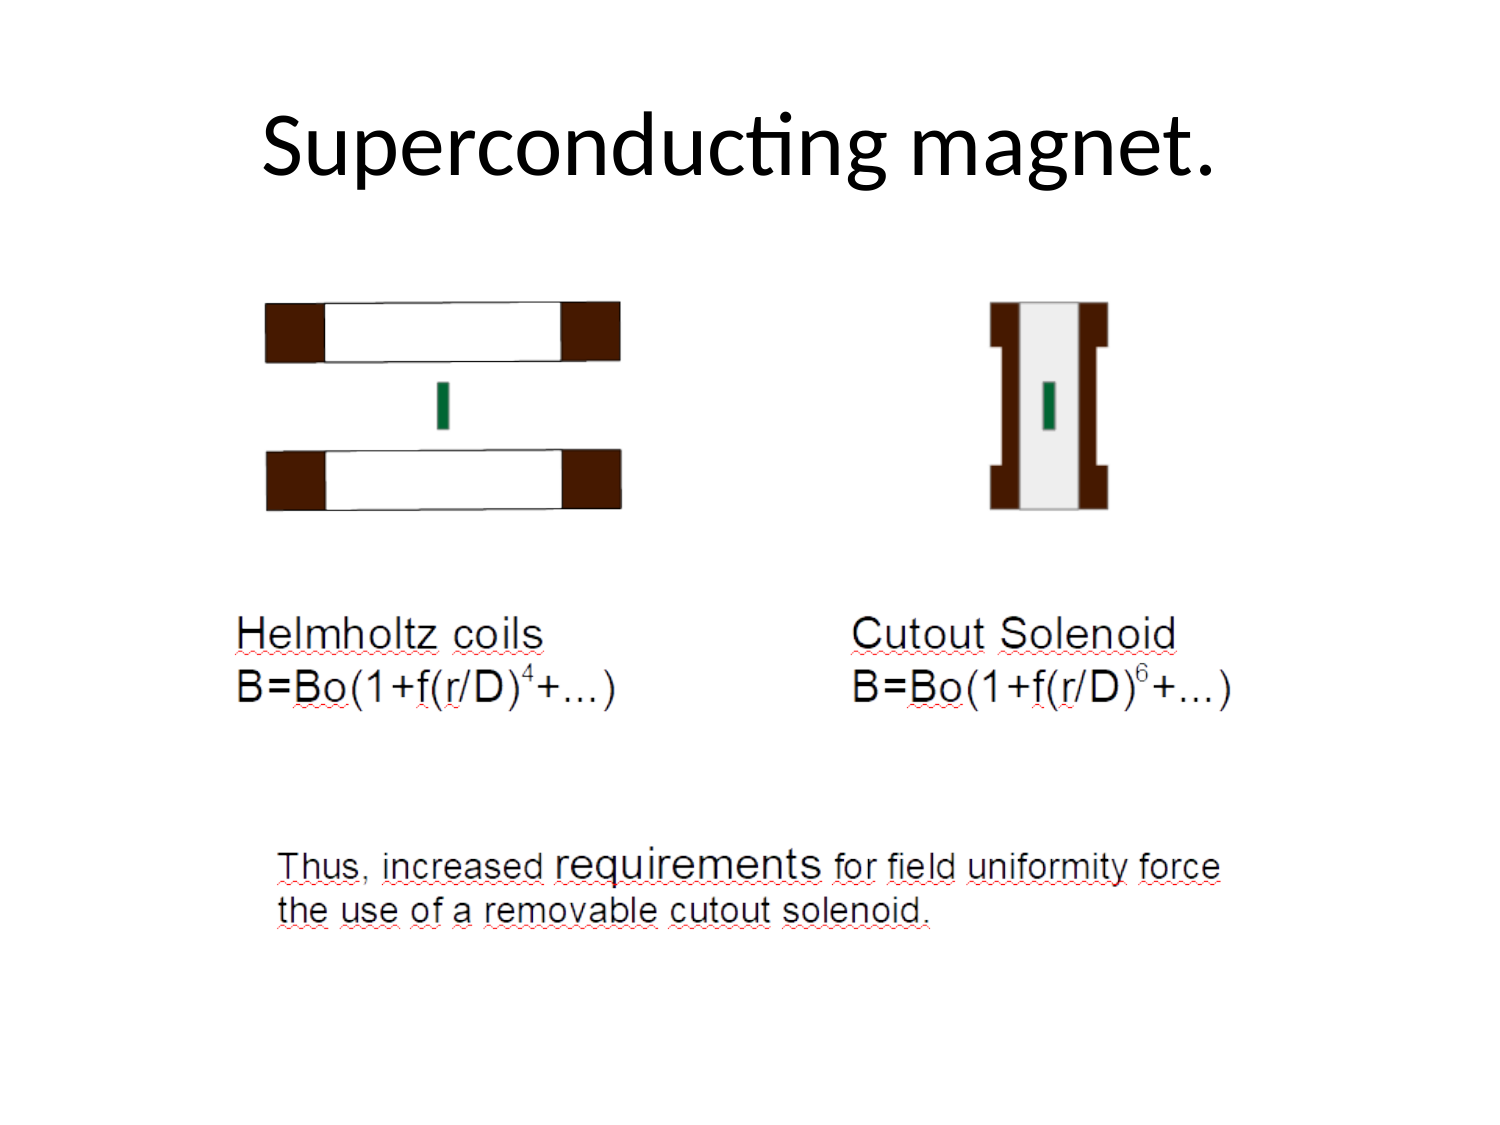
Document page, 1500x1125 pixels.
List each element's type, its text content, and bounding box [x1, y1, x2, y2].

title Superconducting magnet. [75, 45, 1425, 233]
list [221, 300, 1279, 967]
